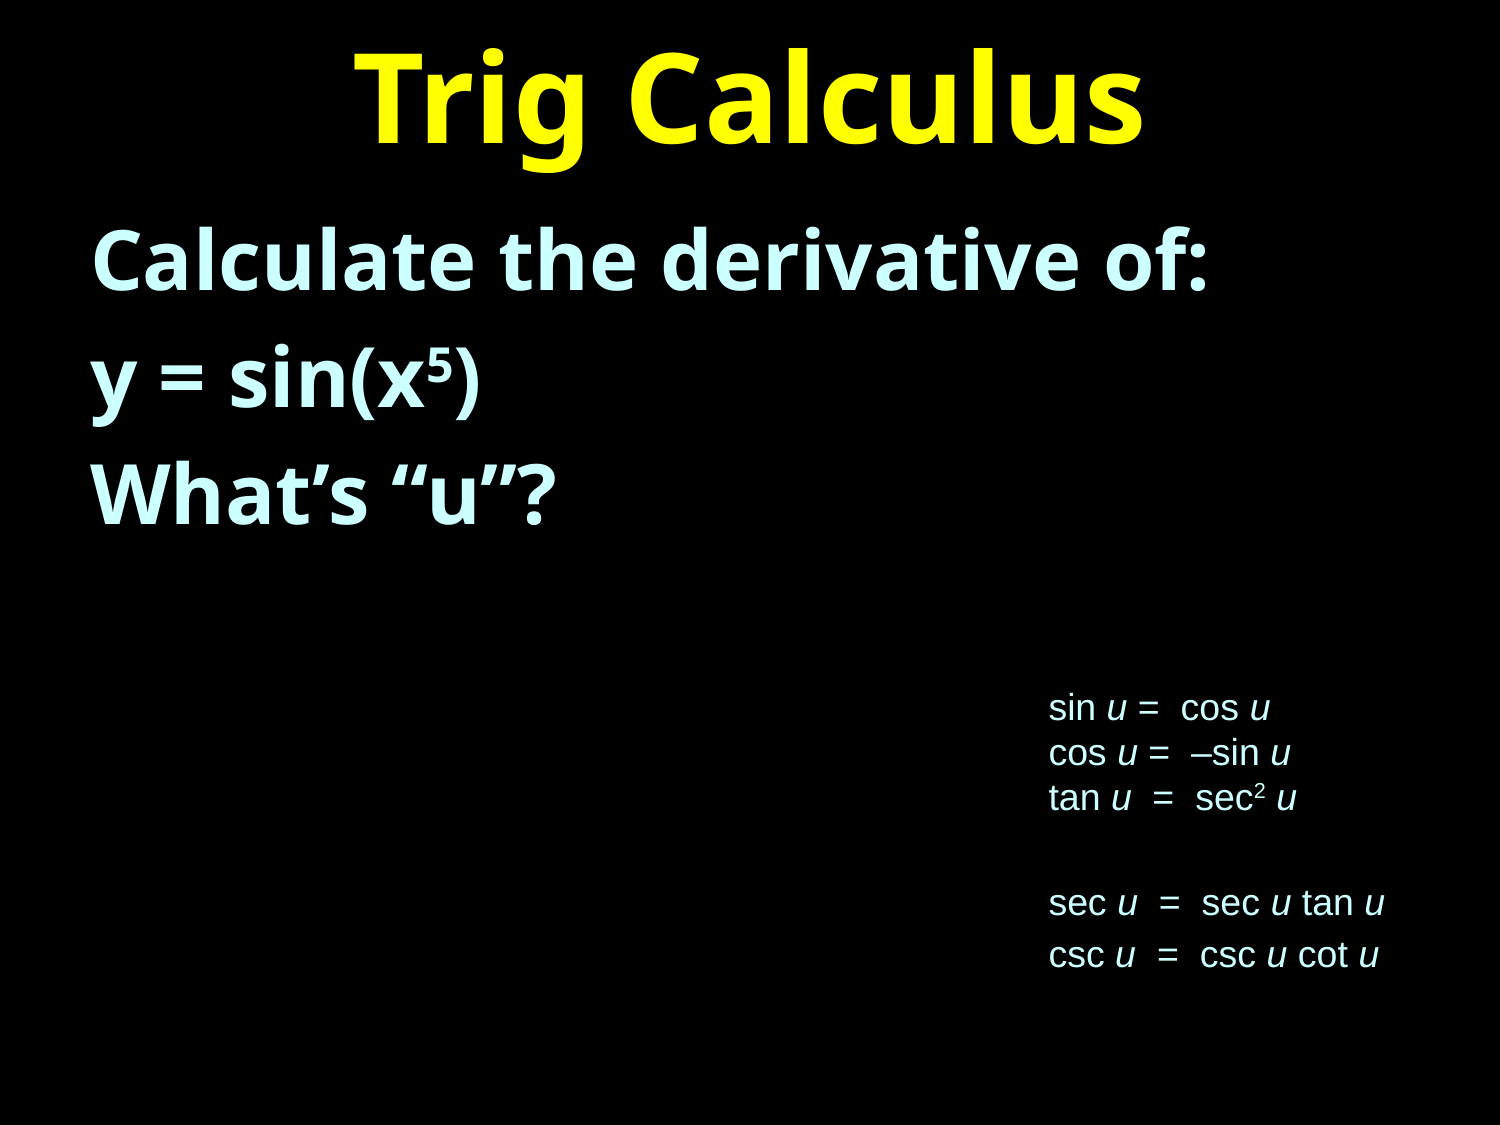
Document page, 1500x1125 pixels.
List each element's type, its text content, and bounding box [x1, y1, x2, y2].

title Trig Calculus [0, 0, 1500, 188]
list Calculate the derivative of: y = sin(x5) What’s “u”? [75, 200, 1500, 1125]
